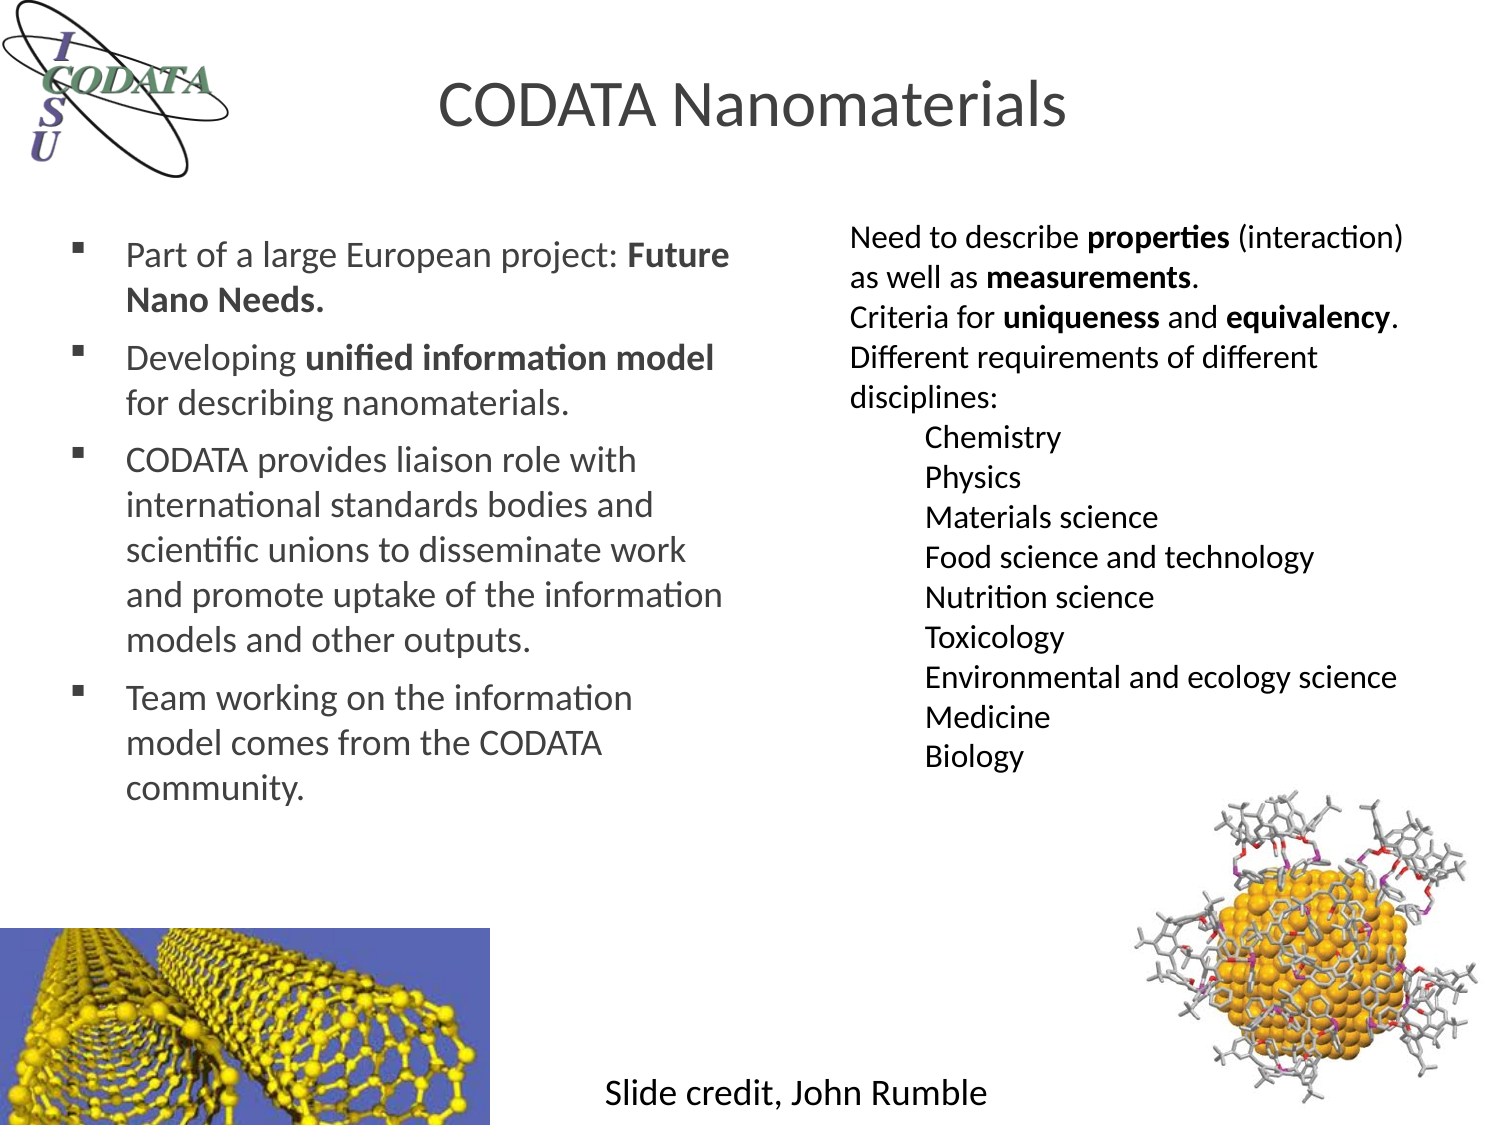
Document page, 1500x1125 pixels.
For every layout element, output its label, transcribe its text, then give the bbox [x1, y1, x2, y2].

picture [0, 928, 491, 1125]
text_box Slide credit, John Rumble [589, 1060, 1004, 1120]
picture [0, 0, 229, 178]
text_box CODATA Nanomaterials [233, 52, 1278, 148]
text_box Need to describe properties (interaction) as well as measurements. Criteria for uniqueness and equivalency. Different requirements of different disciplines: Chemistry Physics Materials science Food science and technology Nutrition science Toxicology Environmental and ecology science Medicine Biology [835, 208, 1426, 862]
picture [1111, 767, 1500, 1125]
text_box Part of a large European project: Future Nano Needs. Developing unified information model for describing nanomaterials. CODATA provides liaison role with international standards bodies and scientific unions to disseminate work and promote uptake of the information models and other outputs. Team working on the information model comes from the CODATA community. [54, 222, 748, 816]
